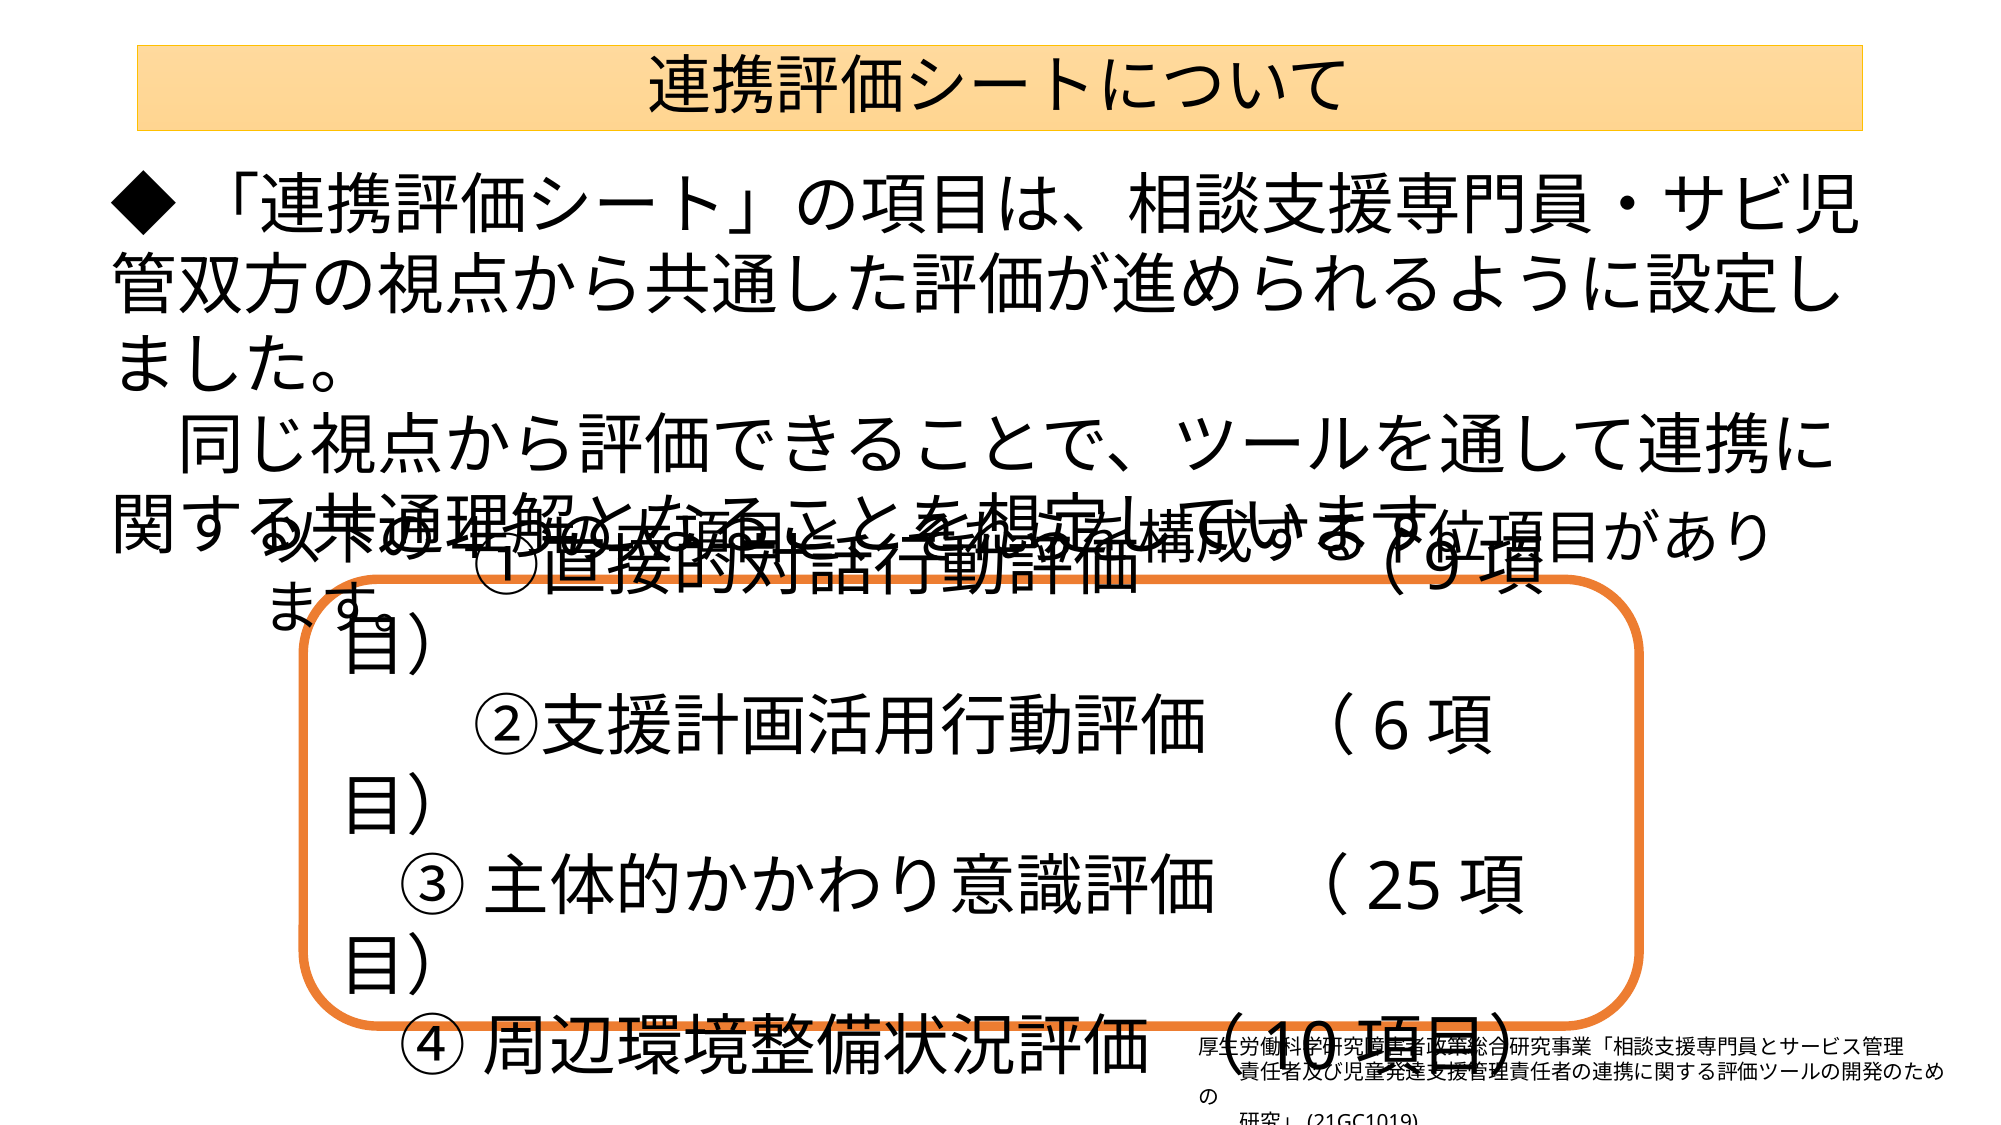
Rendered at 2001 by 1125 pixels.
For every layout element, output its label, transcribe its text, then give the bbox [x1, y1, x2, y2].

text_box 以下の4つの大項目と、それらを構成する下位項目があります。 [247, 492, 1796, 648]
text_box 厚生労働科学研究障害者政策総合研究事業「相談支援専門員とサービス管理 責任者及び児童発達支援管理責任者の連携に関する評価ツールの開発のための 研究」(21GC1019) [1183, 1025, 1969, 1125]
text_box ①直接的対話行動評価 （9項目） ②支援計画活用行動評価 （6項目） ③主体的かかわり意識評価 （25項目） ④周辺環境整備状況評価 （10項目） [302, 648, 1641, 1028]
title 連携評価シートについて [137, 45, 1863, 131]
text_box ◆「連携評価シート」の項目は、相談支援専門員・サビ児管双方の視点から共通した評価が進められるように設定しました。 同じ視点から評価できることで、ツールを通して連携に関する共通理解となることを想定しています。 [95, 153, 1910, 1125]
